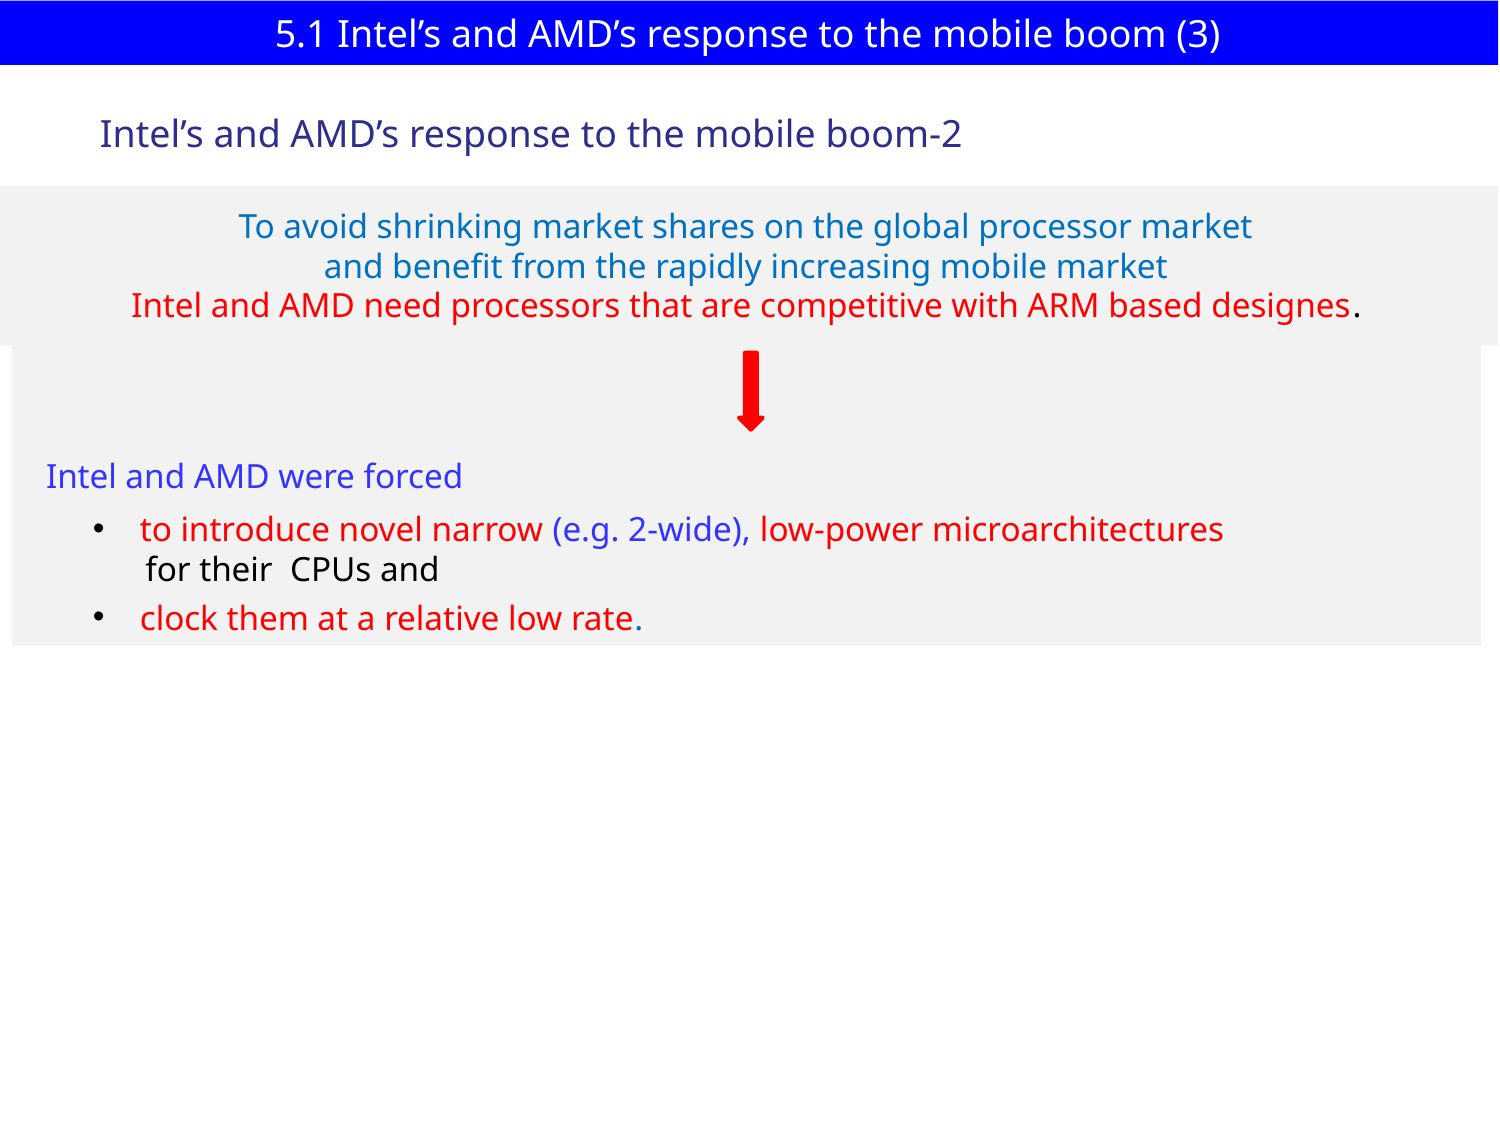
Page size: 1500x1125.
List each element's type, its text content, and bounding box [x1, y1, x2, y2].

text_box To avoid shrinking market shares on the global processor market and benefit from the rapidly increasing mobile market Intel and AMD need processors that are competitive with ARM based designes. [116, 197, 1377, 332]
text_box Intel and AMD were forced [31, 447, 1500, 503]
text_box to introduce novel narrow (e.g. 2-wide), low-power microarchitectures for their CPUs and clock them at a relative low rate. [78, 501, 1481, 644]
text_box [10, 347, 1483, 648]
text_box [737, 350, 765, 432]
text_box [0, 184, 1500, 347]
text_box Intel’s and AMD’s response to the mobile boom-2 [85, 102, 979, 163]
title 5.1 Intel’s and AMD’s response to the mobile boom (3) [0, 0, 1499, 65]
